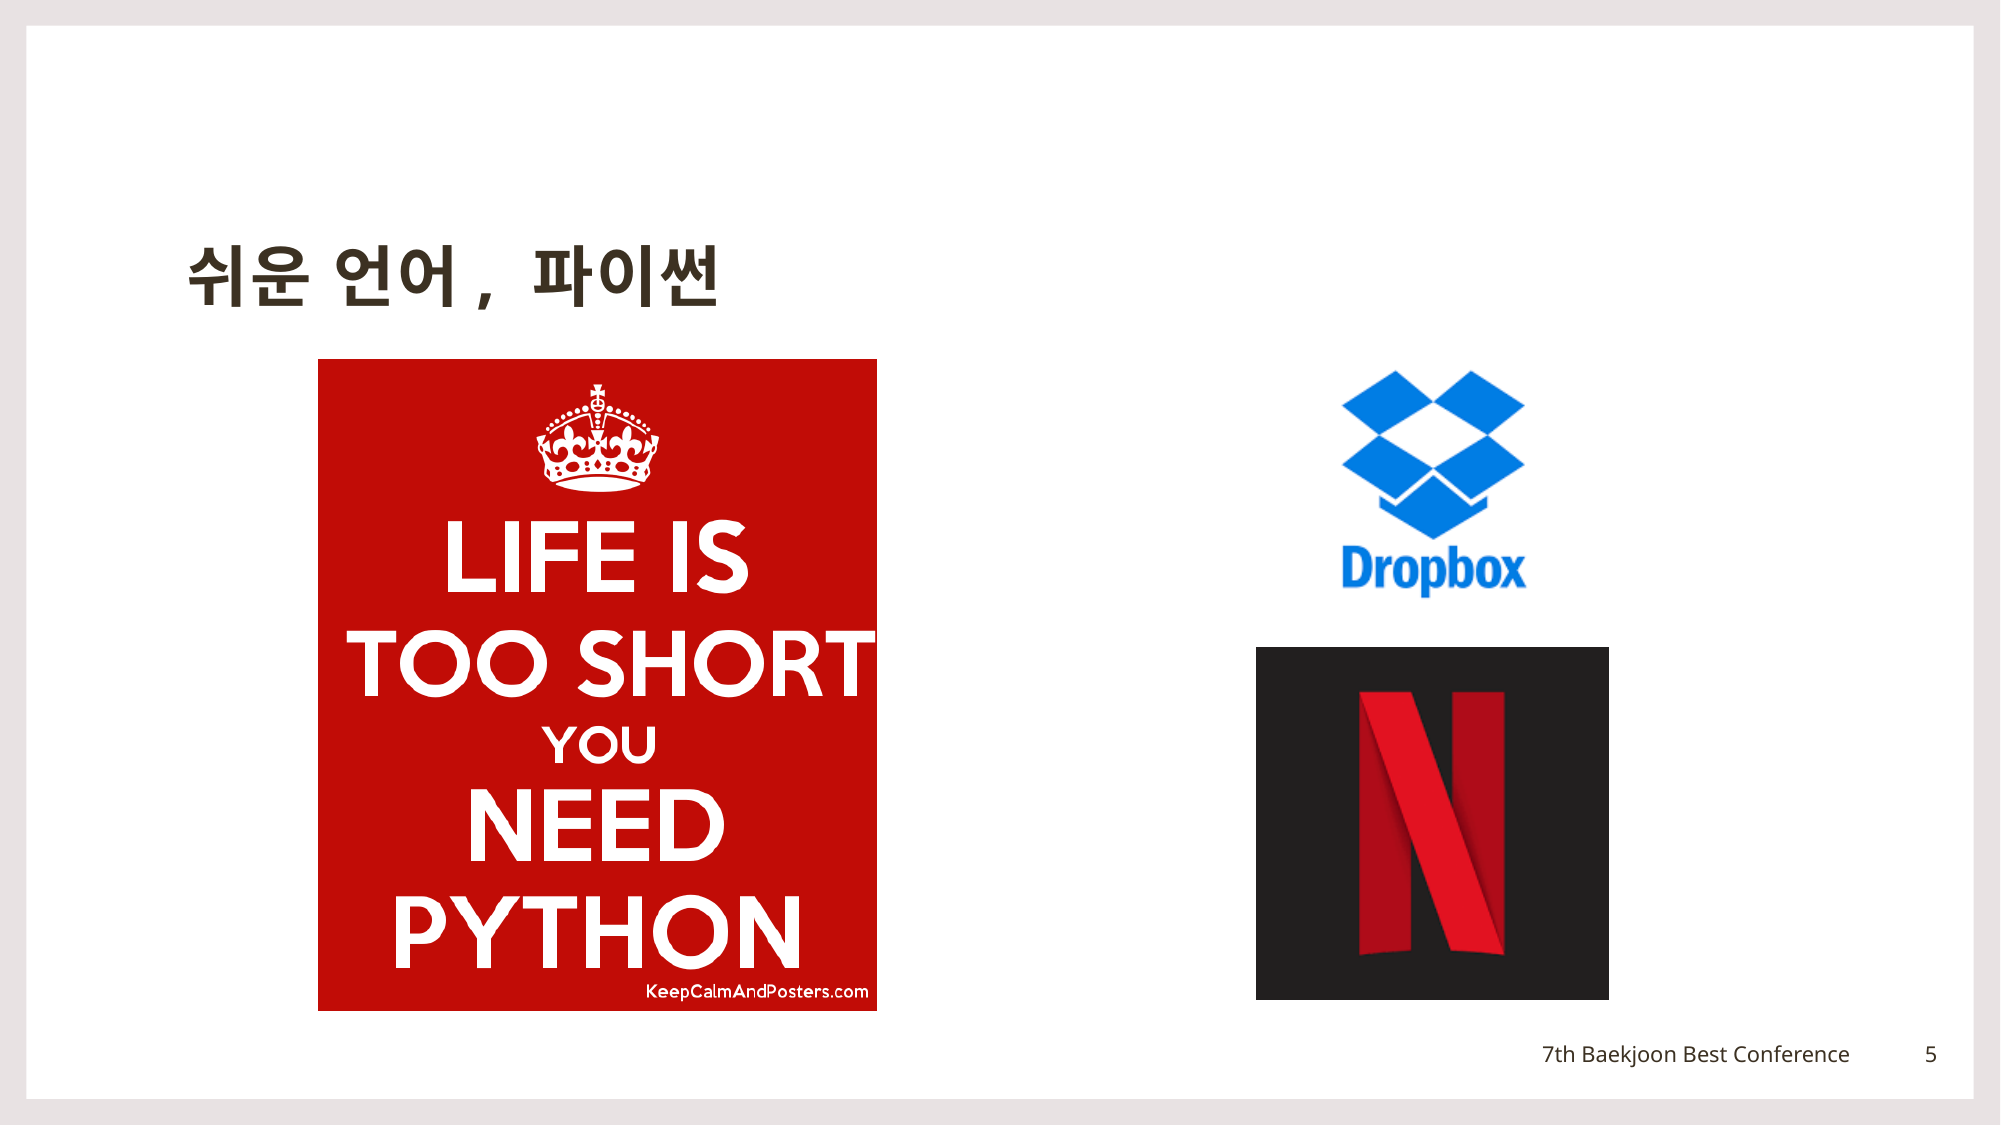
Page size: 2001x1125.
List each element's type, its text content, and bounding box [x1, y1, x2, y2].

picture [1215, 339, 1650, 623]
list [318, 359, 877, 1011]
slide_number 5 [1869, 1024, 1956, 1085]
picture [1256, 647, 1609, 1000]
title 쉬운 언어, 파이썬 [168, 118, 1832, 331]
footer 7th Baekjoon Best Conference [1194, 1024, 1869, 1085]
